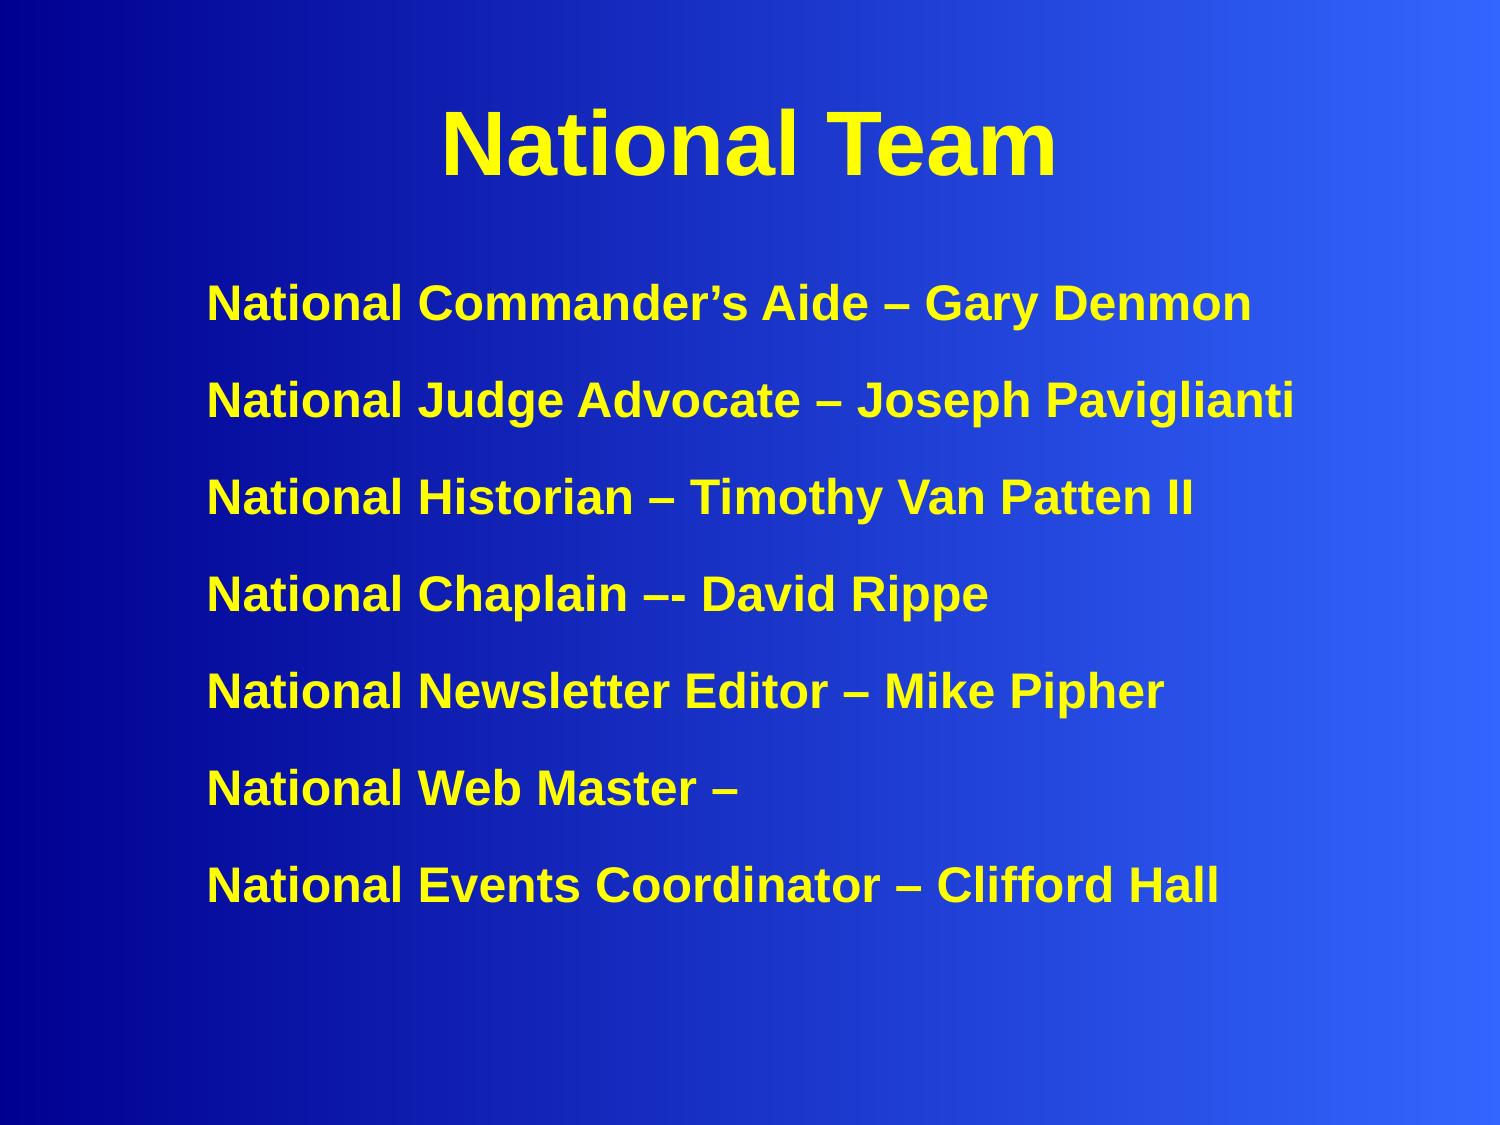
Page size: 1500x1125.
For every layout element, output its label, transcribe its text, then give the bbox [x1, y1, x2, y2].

title National Team [75, 45, 1425, 233]
list National Commander’s Aide – Gary Denmon National Judge Advocate – Joseph Paviglianti National Historian – Timothy Van Patten II National Chaplain –- David Rippe National Newsletter Editor – Mike Pipher National Web Master – National Events Coordinator – Clifford Hall [191, 262, 1348, 1005]
